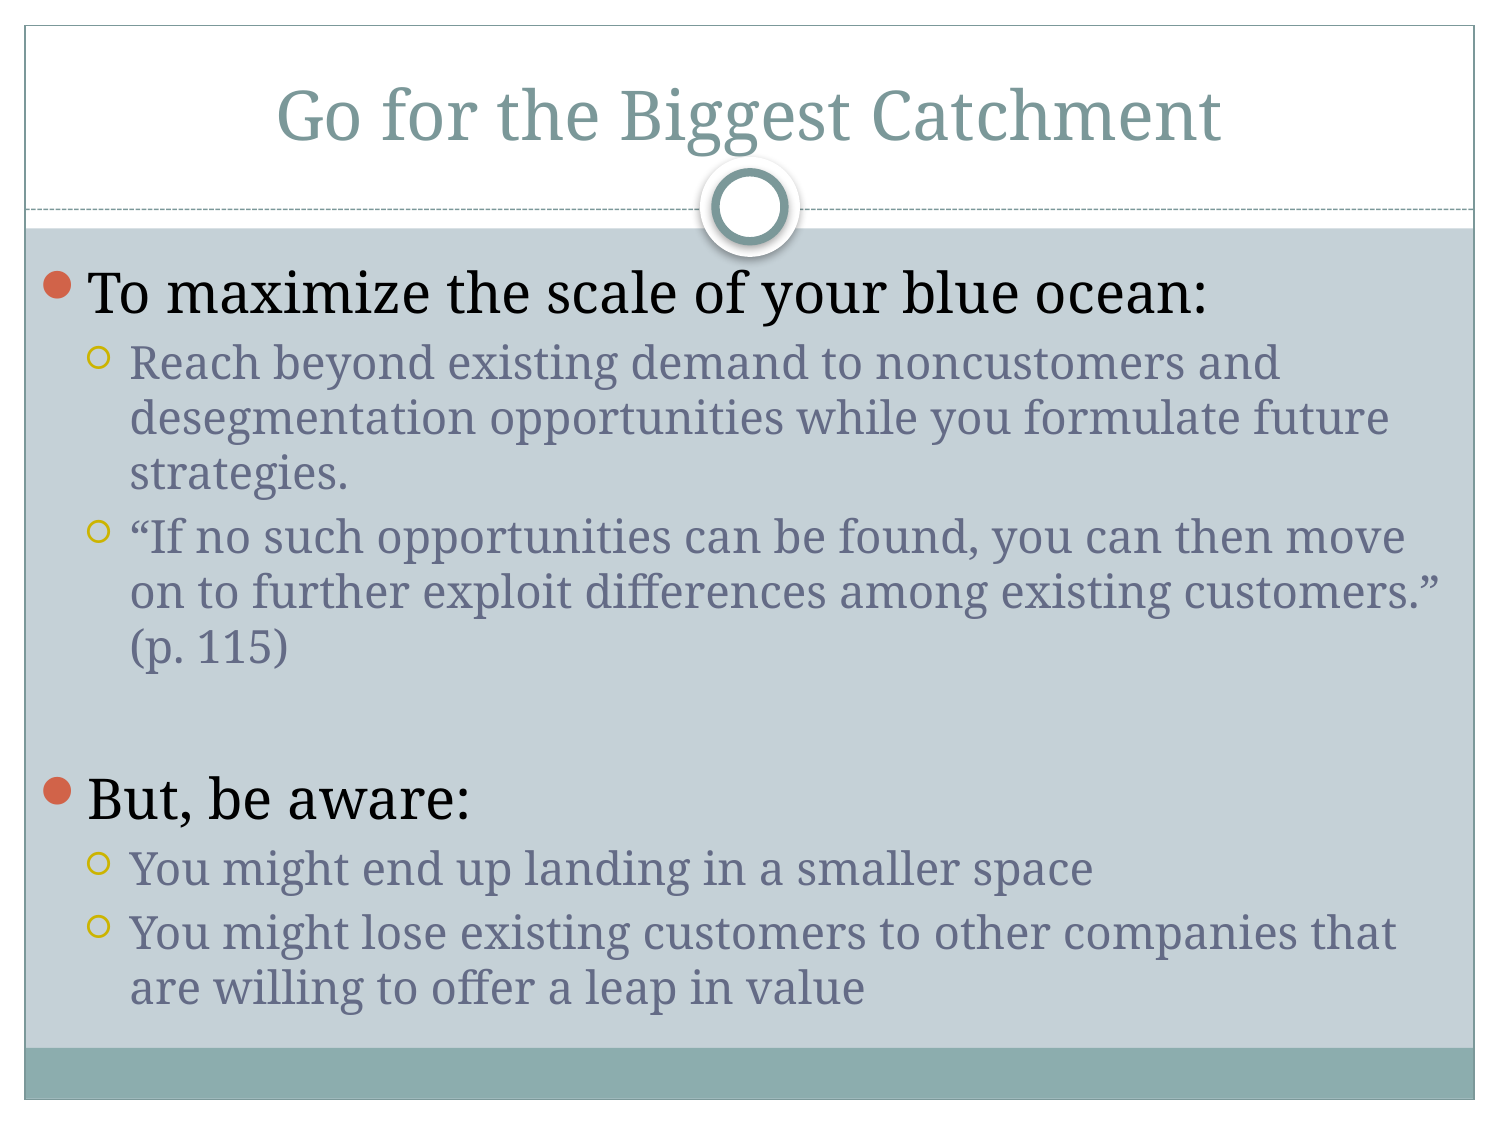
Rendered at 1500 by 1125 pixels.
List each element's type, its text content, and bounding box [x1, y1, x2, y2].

title Go for the Biggest Catchment [49, 37, 1450, 162]
list To maximize the scale of your blue ocean: Reach beyond existing demand to noncustomers and desegmentation opportunities while you formulate future strategies. “If no such opportunities can be found, you can then move on to further exploit differences among existing customers.” (p. 115) But, be aware: You might end up landing in a smaller space You might lose existing customers to other companies that are willing to offer a leap in value [24, 249, 1475, 1000]
